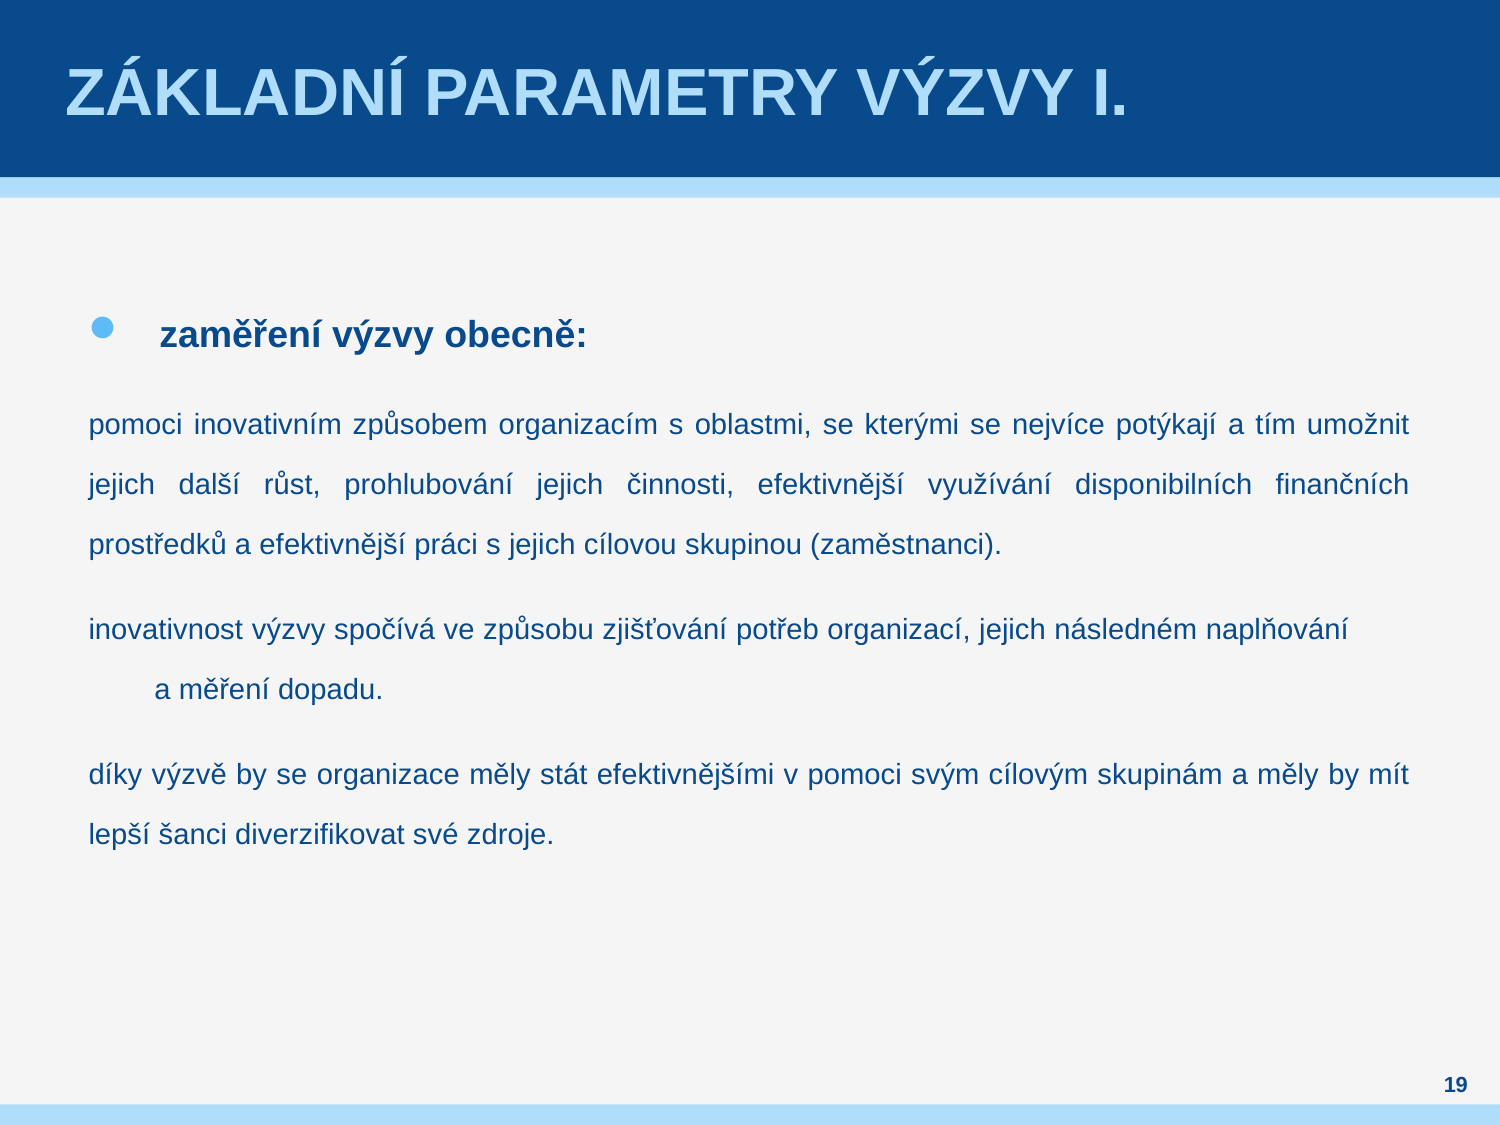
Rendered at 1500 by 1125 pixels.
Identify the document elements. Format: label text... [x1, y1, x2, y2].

list zaměření výzvy obecně: pomoci inovativním způsobem organizacím s oblastmi, se kterými se nejvíce potýkají a tím umožnit jejich další růst, prohlubování jejich činnosti, efektivnější využívání disponibilních finančních prostředků a efektivnější práci s jejich cílovou skupinou (zaměstnanci). inovativnost výzvy spočívá ve způsobu zjišťování potřeb organizací, jejich následném naplňování a měření dopadu. díky výzvě by se organizace měly stát efektivnějšími v pomoci svým cílovým skupinám a měly by mít lepší šanci diverzifikovat své zdroje. [88, 295, 1412, 1004]
slide_number 19 [1417, 1068, 1495, 1099]
title Základní parametry výzvy I. [59, 0, 1441, 178]
